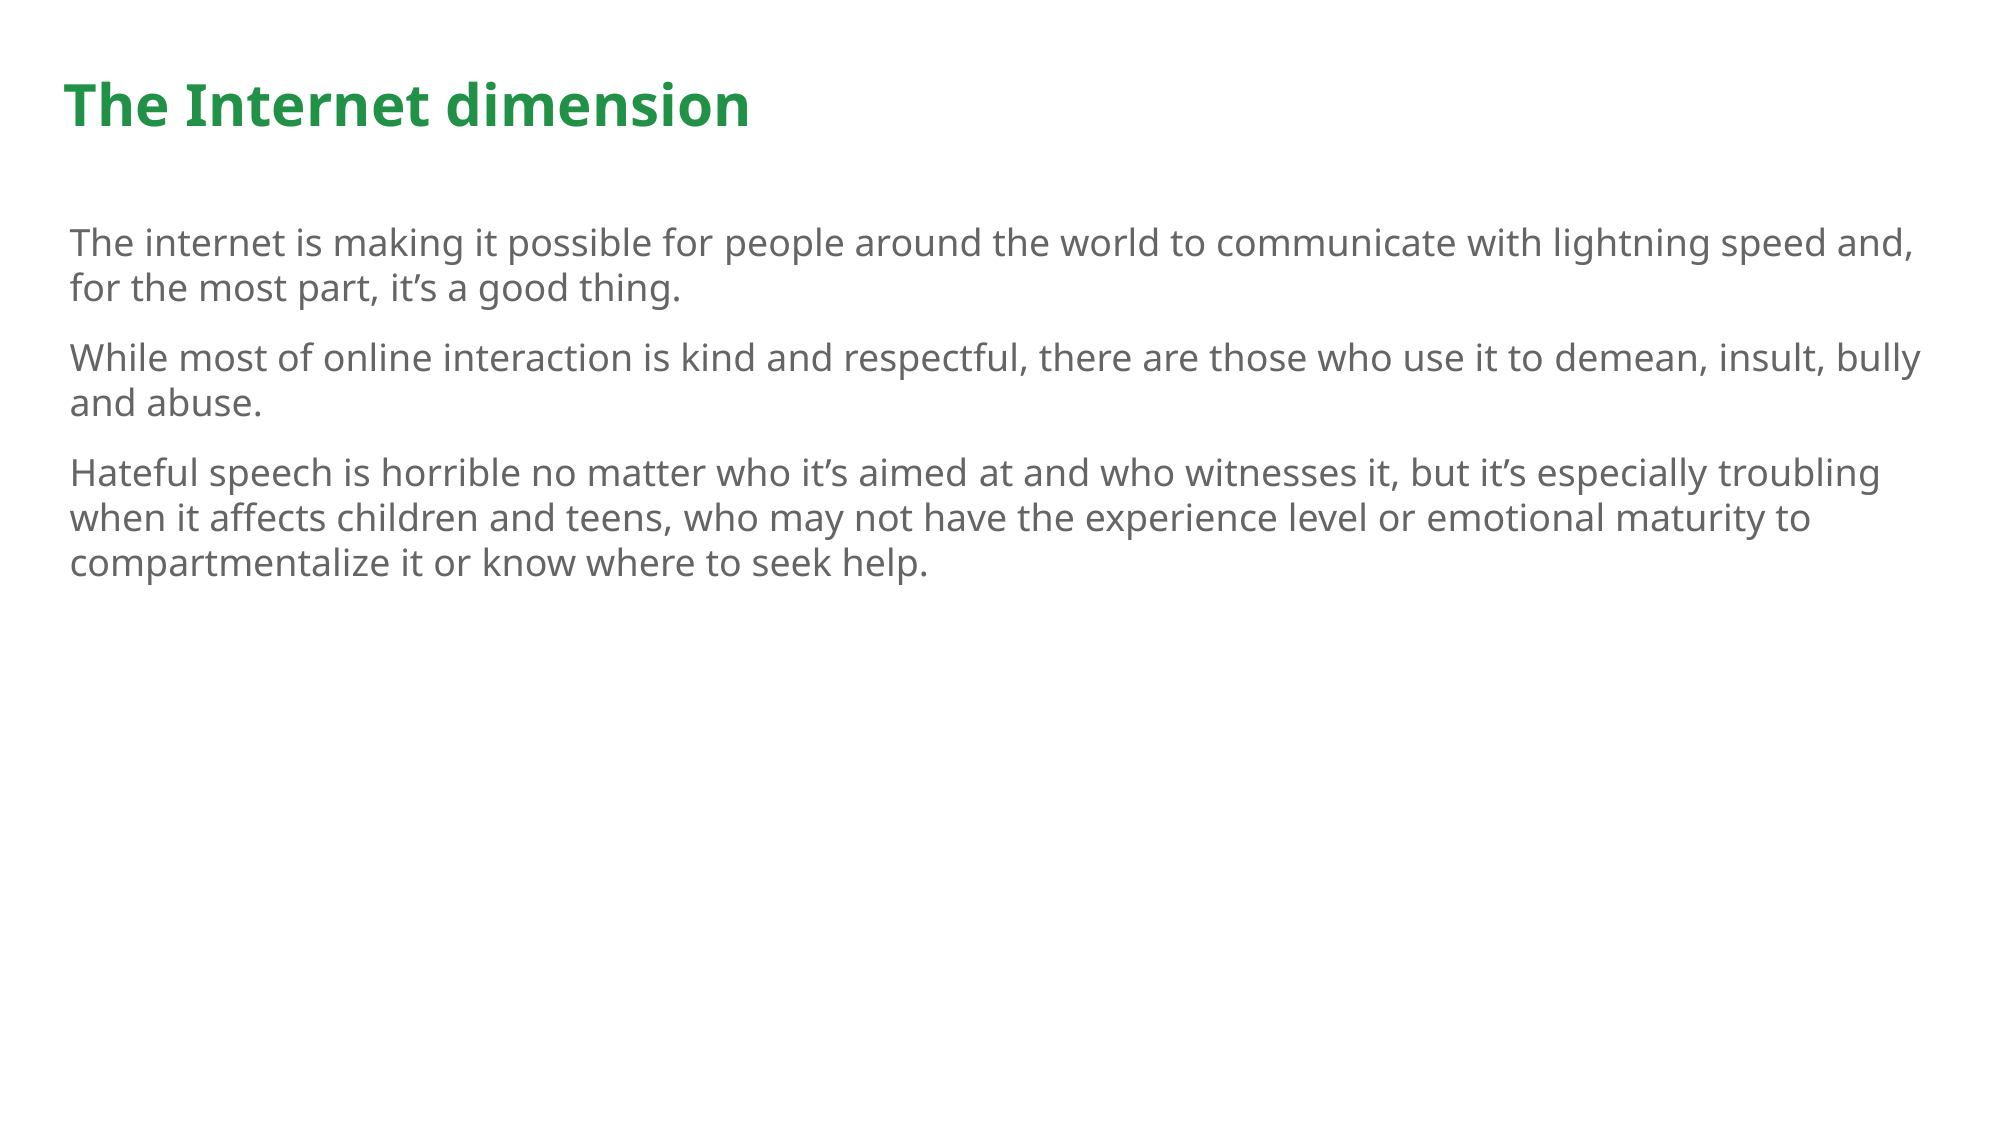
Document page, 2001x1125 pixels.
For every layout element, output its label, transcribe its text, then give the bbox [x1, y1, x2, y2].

title The Internet dimension [54, 48, 1945, 167]
list The internet is making it possible for people around the world to communicate with lightning speed and, for the most part, it’s a good thing. While most of online interaction is kind and respectful, there are those who use it to demean, insult, bully and abuse. Hateful speech is horrible no matter who it’s aimed at and who witnesses it, but it’s especially troubling when it affects children and teens, who may not have the experience level or emotional maturity to compartmentalize it or know where to seek help. [54, 211, 1945, 1077]
